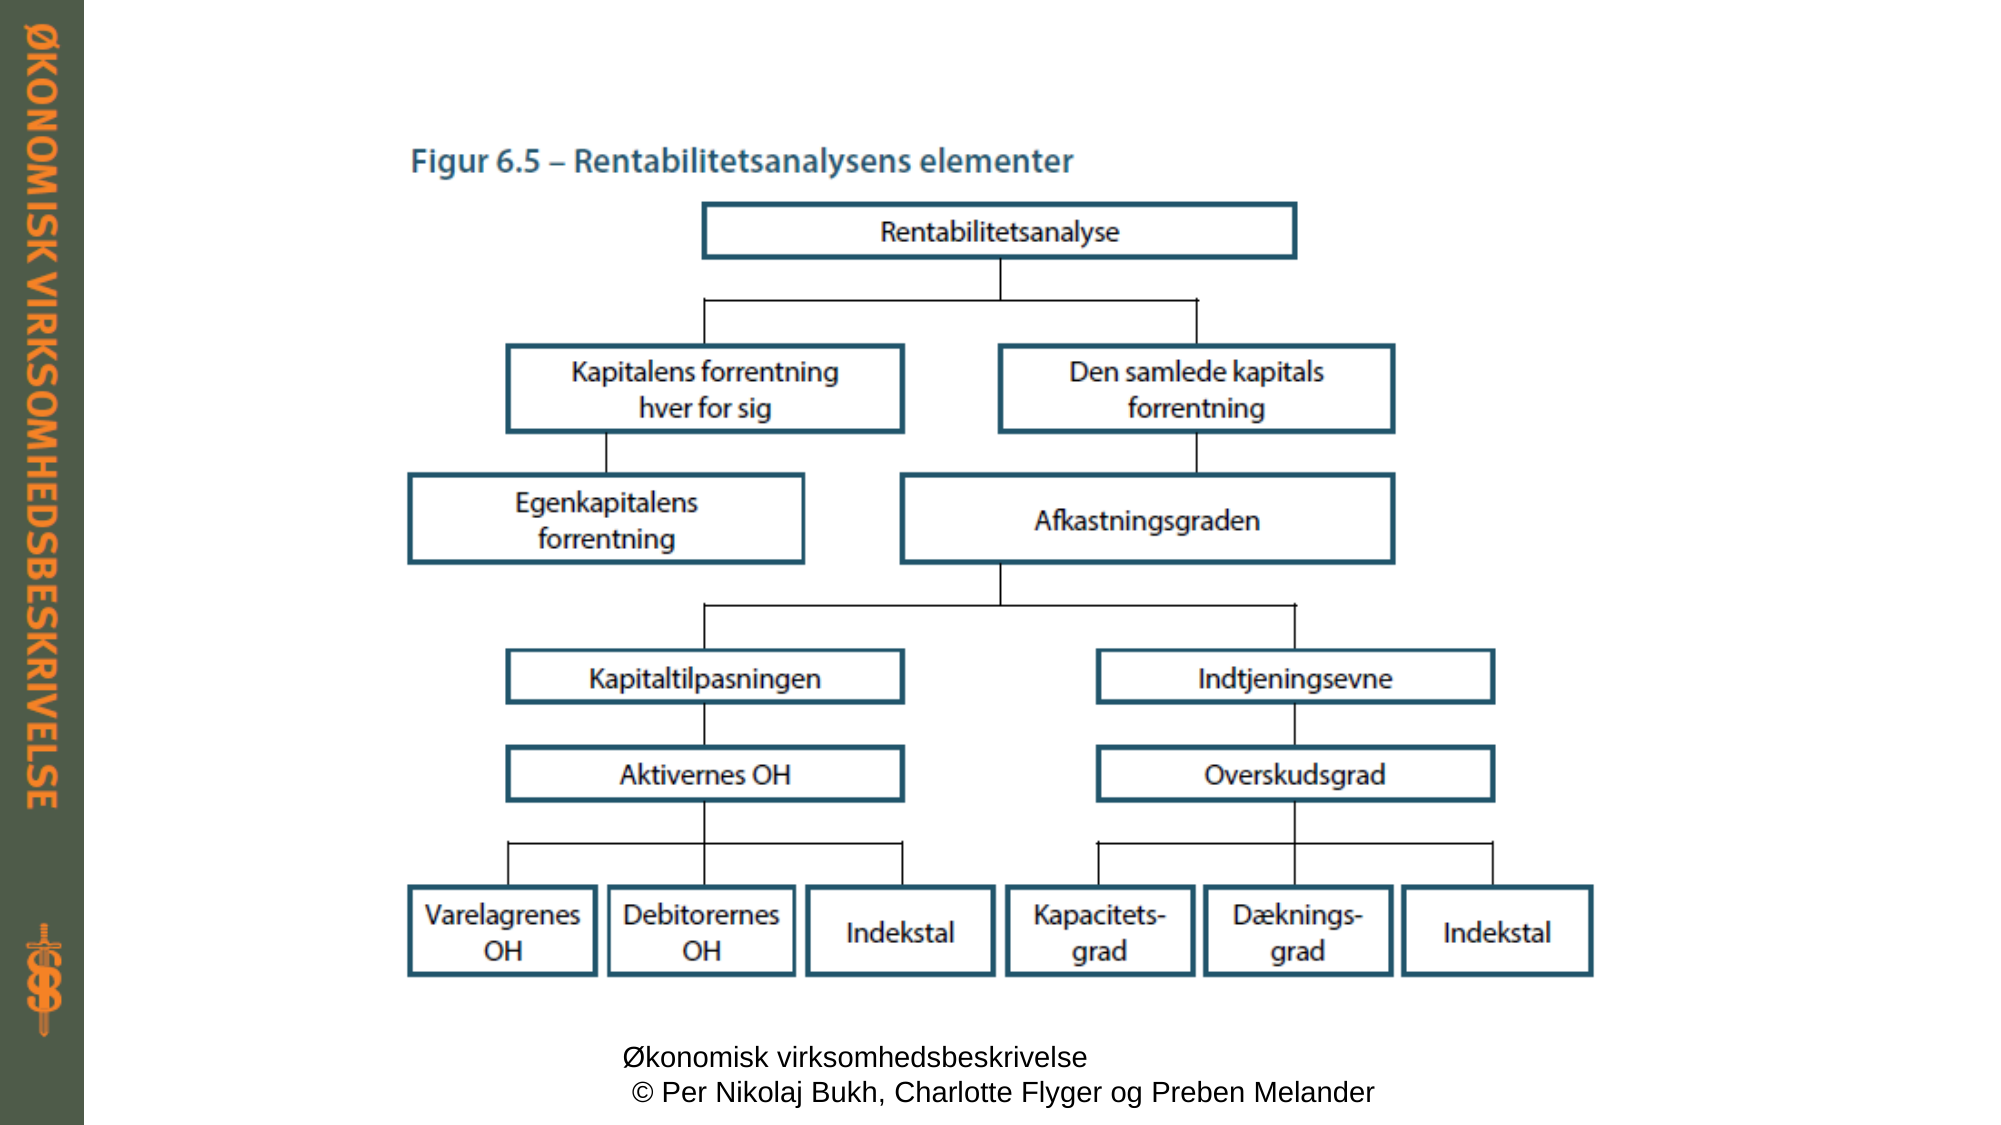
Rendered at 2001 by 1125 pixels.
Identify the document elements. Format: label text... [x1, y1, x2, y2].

text_box Økonomisk virksomhedsbeskrivelse © Per Nikolaj Bukh, Charlotte Flyger og Preben Melander [604, 1031, 1396, 1110]
picture [395, 133, 1605, 992]
picture [0, 0, 84, 1125]
